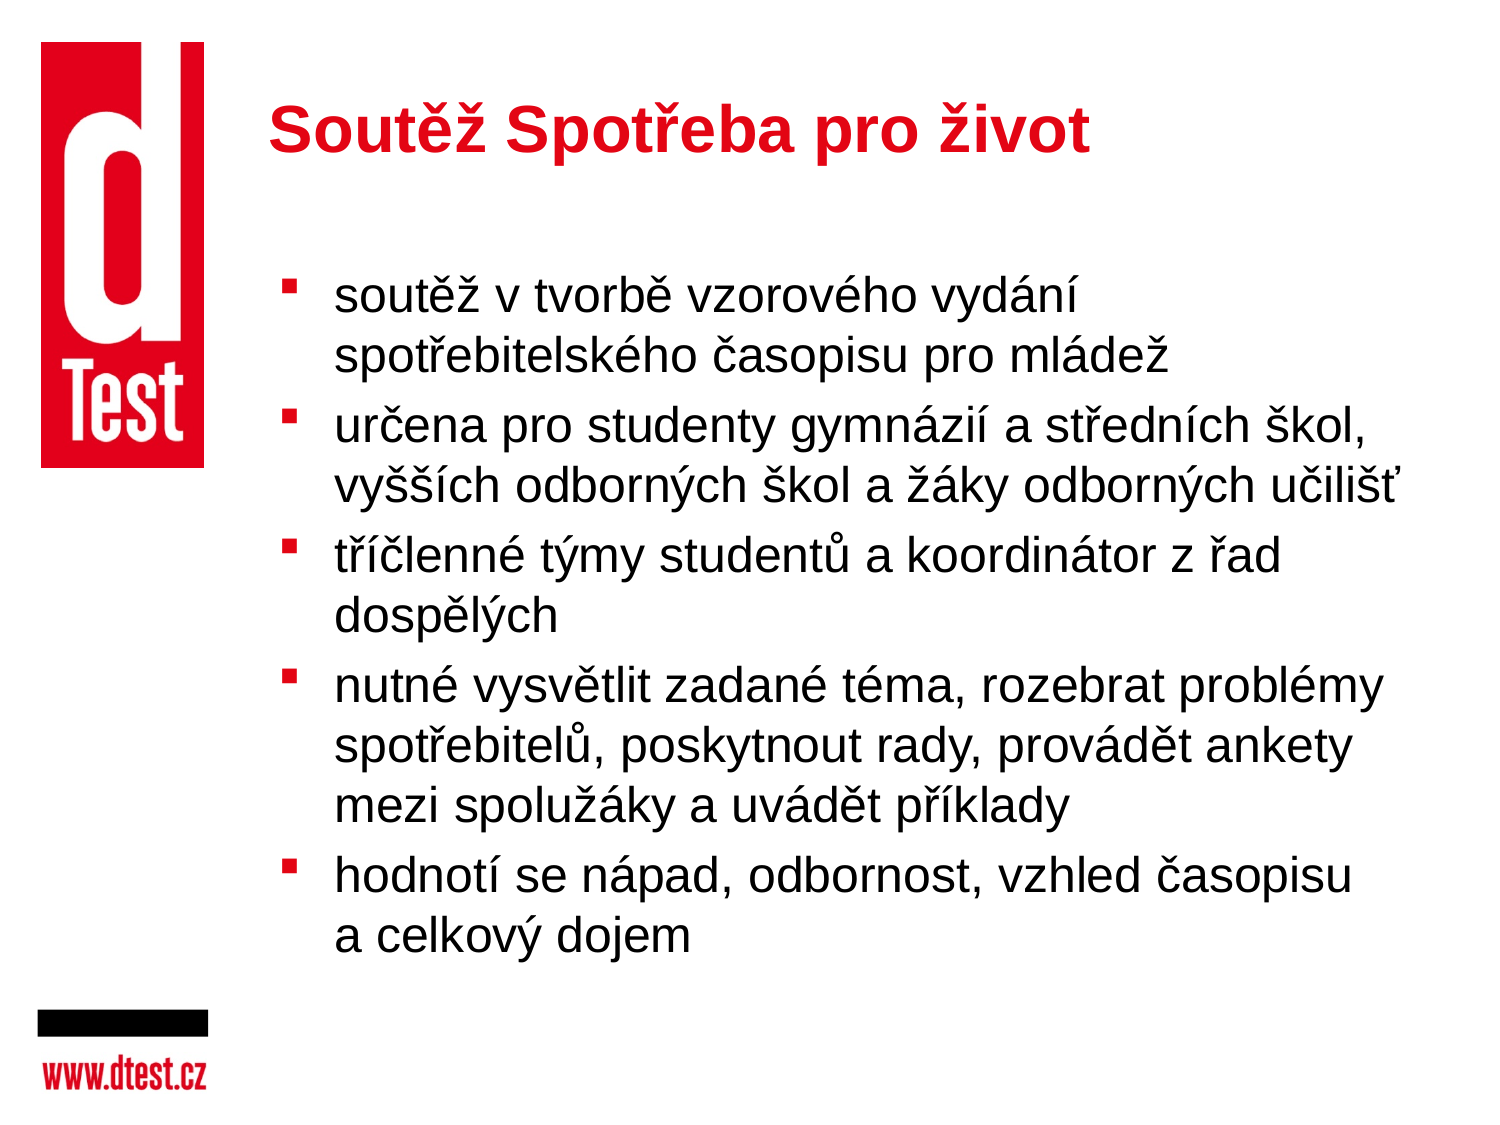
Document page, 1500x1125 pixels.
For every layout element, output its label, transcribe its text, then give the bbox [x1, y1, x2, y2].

title Soutěž Spotřeba pro život [253, 42, 1426, 209]
picture [41, 1052, 207, 1094]
picture [41, 42, 204, 468]
list soutěž v tvorbě vzorového vydání spotřebitelského časopisu pro mládež určena pro studenty gymnázií a středních škol, vyšších odborných škol a žáky odborných učilišť tříčlenné týmy studentů a koordinátor z řad dospělých nutné vysvětlit zadané téma, rozebrat problémy spotřebitelů, poskytnout rady, provádět ankety mezi spolužáky a uvádět příklady hodnotí se nápad, odbornost, vzhled časopisu a celkový dojem [253, 255, 1426, 999]
